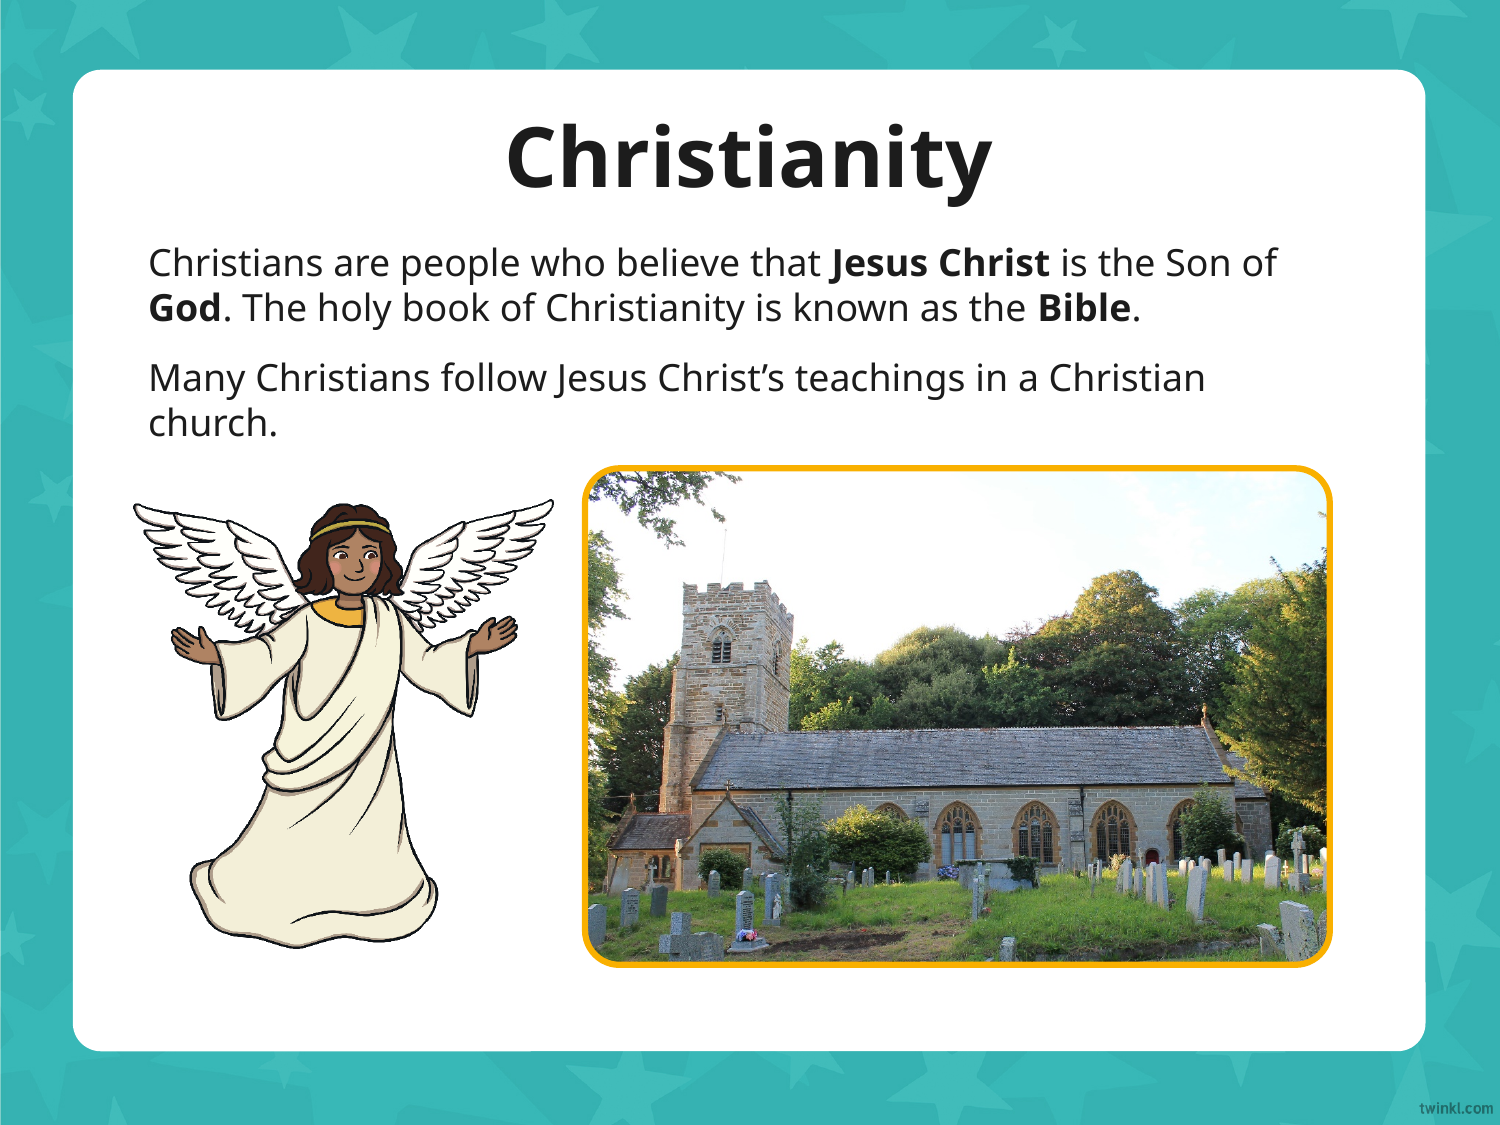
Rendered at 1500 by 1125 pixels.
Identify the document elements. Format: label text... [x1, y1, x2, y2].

title Christianity [73, 76, 1426, 244]
picture [0, 0, 1500, 1125]
text_box Christians are people who believe that Jesus Christ is the Son of God. The holy book of Christianity is known as the Bible. Many Christians follow Jesus Christ’s teachings in a Christian church. [133, 231, 1363, 452]
